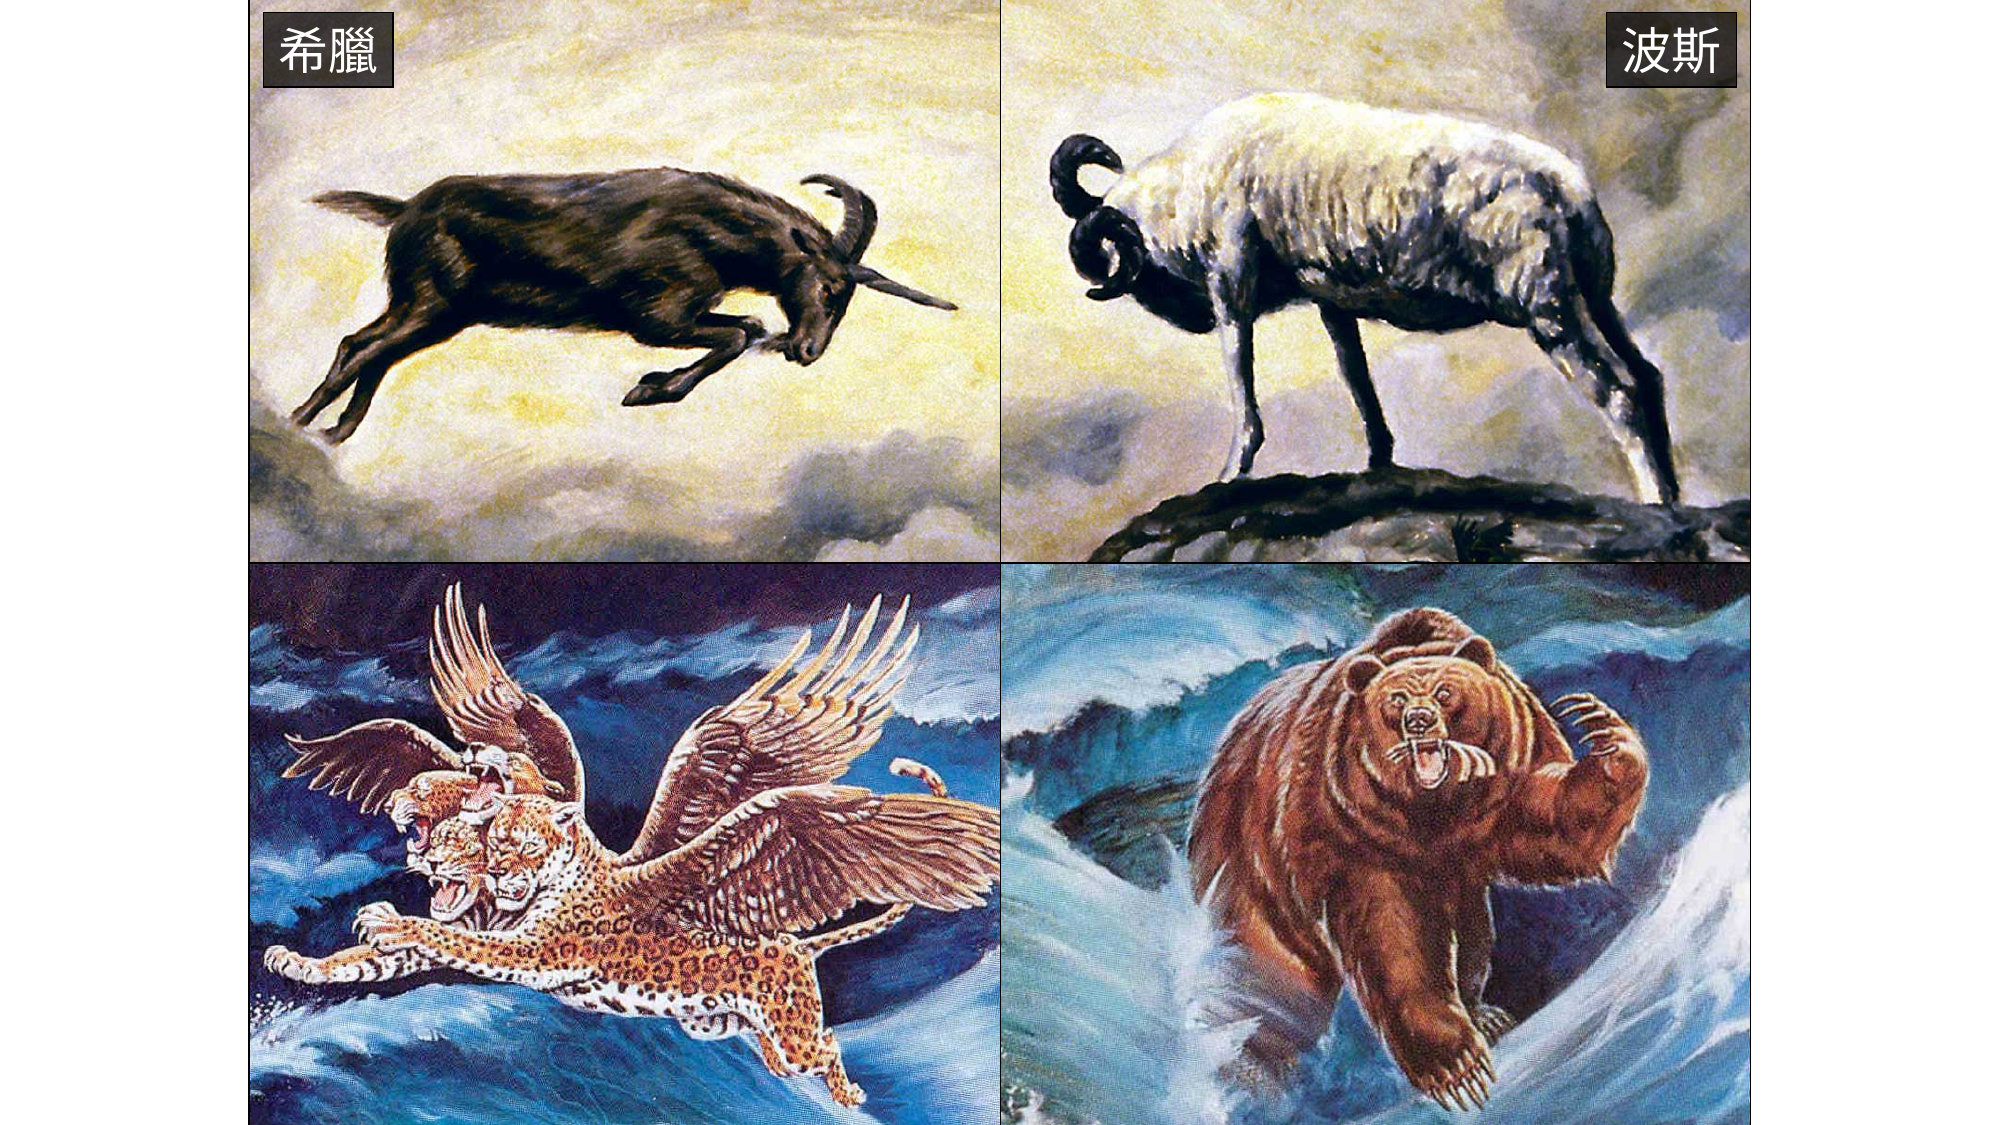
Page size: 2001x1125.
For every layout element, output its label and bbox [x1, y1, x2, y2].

picture [249, 0, 1750, 1125]
